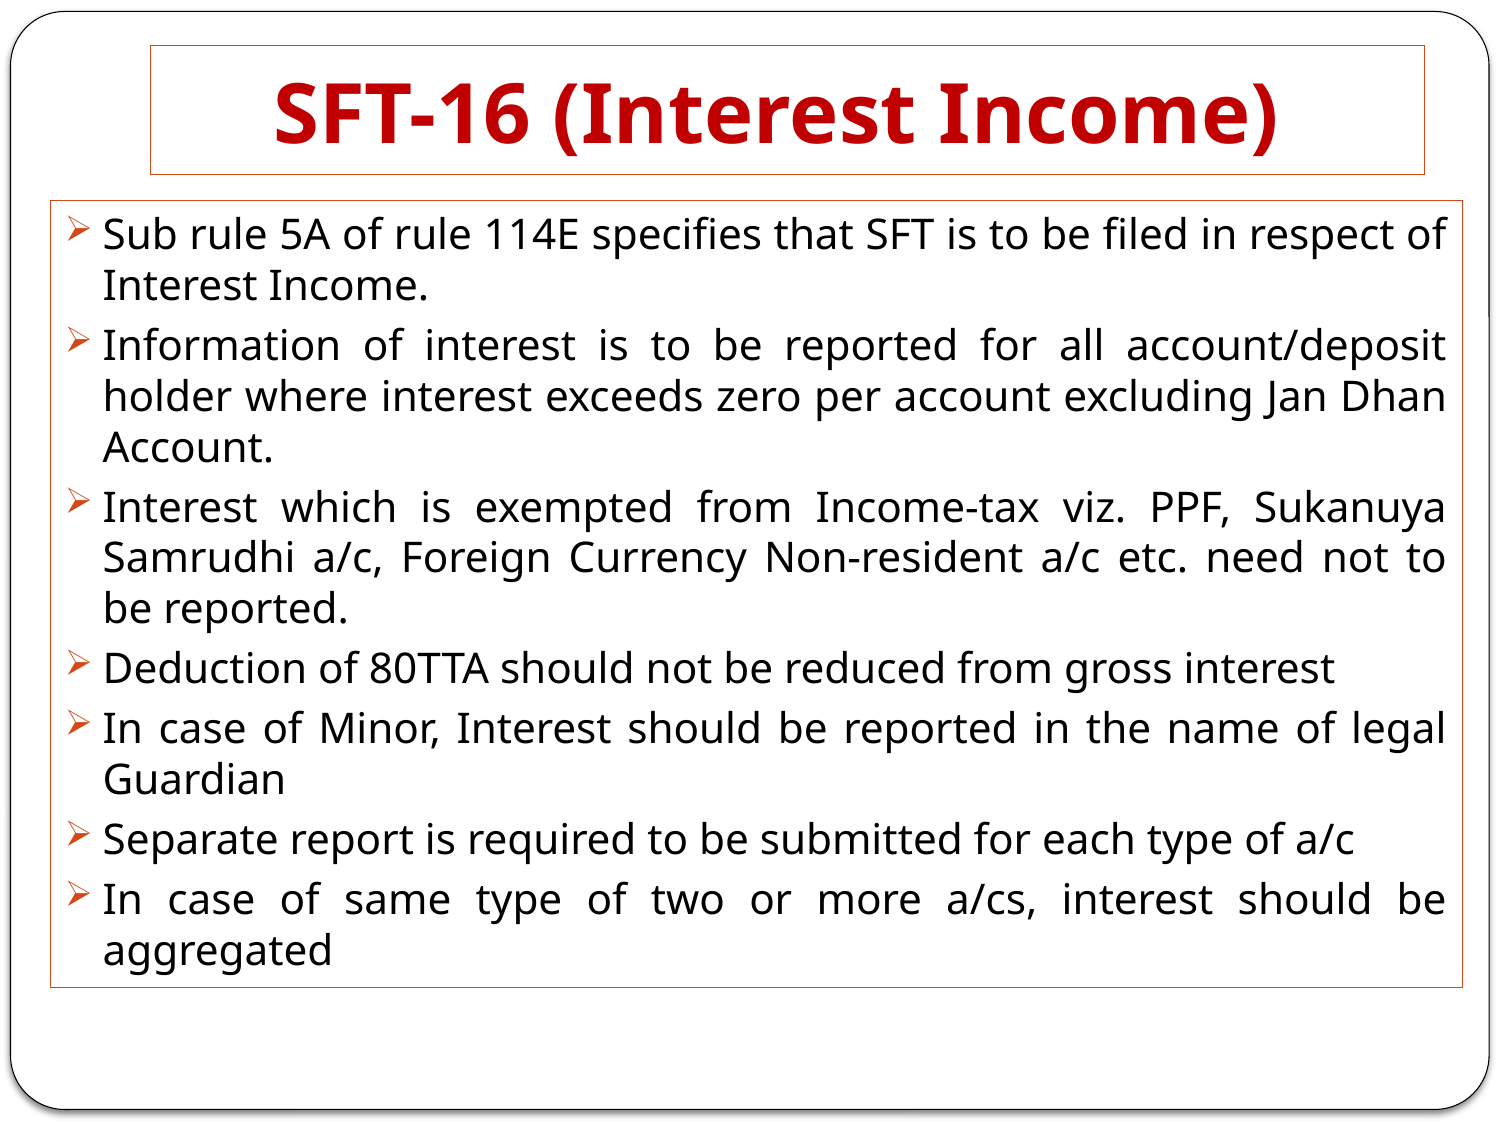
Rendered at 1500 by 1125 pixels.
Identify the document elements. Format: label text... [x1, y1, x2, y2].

list Sub rule 5A of rule 114E specifies that SFT is to be filed in respect of Interest Income. Information of interest is to be reported for all account/deposit holder where interest exceeds zero per account excluding Jan Dhan Account. Interest which is exempted from Income-tax viz. PPF, Sukanuya Samrudhi a/c, Foreign Currency Non-resident a/c etc. need not to be reported. Deduction of 80TTA should not be reduced from gross interest In case of Minor, Interest should be reported in the name of legal Guardian Separate report is required to be submitted for each type of a/c In case of same type of two or more a/cs, interest should be aggregated [50, 200, 1463, 988]
title SFT-16 (Interest Income) [150, 45, 1425, 175]
